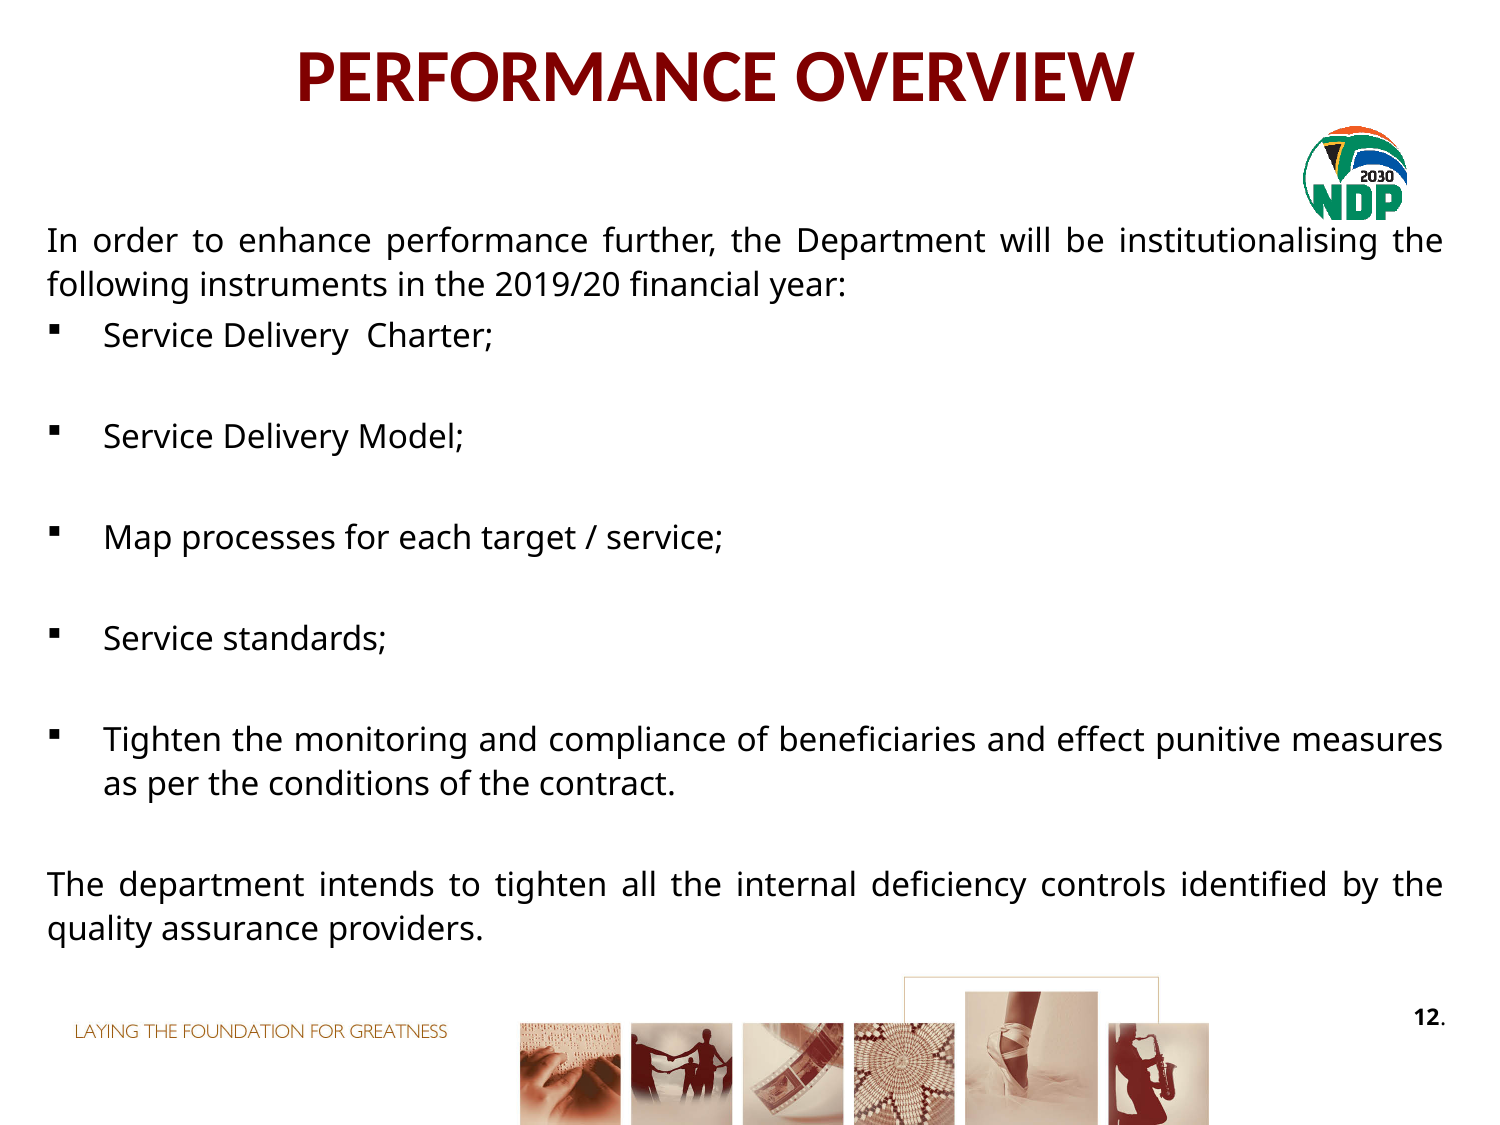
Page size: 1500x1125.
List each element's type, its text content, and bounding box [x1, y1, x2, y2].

picture [12, 941, 1253, 1125]
title PERFORMANCE OVERVIEW [50, 19, 1400, 136]
list In order to enhance performance further, the Department will be institutionalising the following instruments in the 2019/20 financial year: Service Delivery Charter; Service Delivery Model; Map processes for each target / service; Service standards; Tighten the monitoring and compliance of beneficiaries and effect punitive measures as per the conditions of the contract. The department intends to tighten all the internal deficiency controls identified by the quality assurance providers. [31, 208, 1462, 953]
slide_number 12. [1364, 995, 1462, 1055]
picture [1303, 126, 1407, 208]
